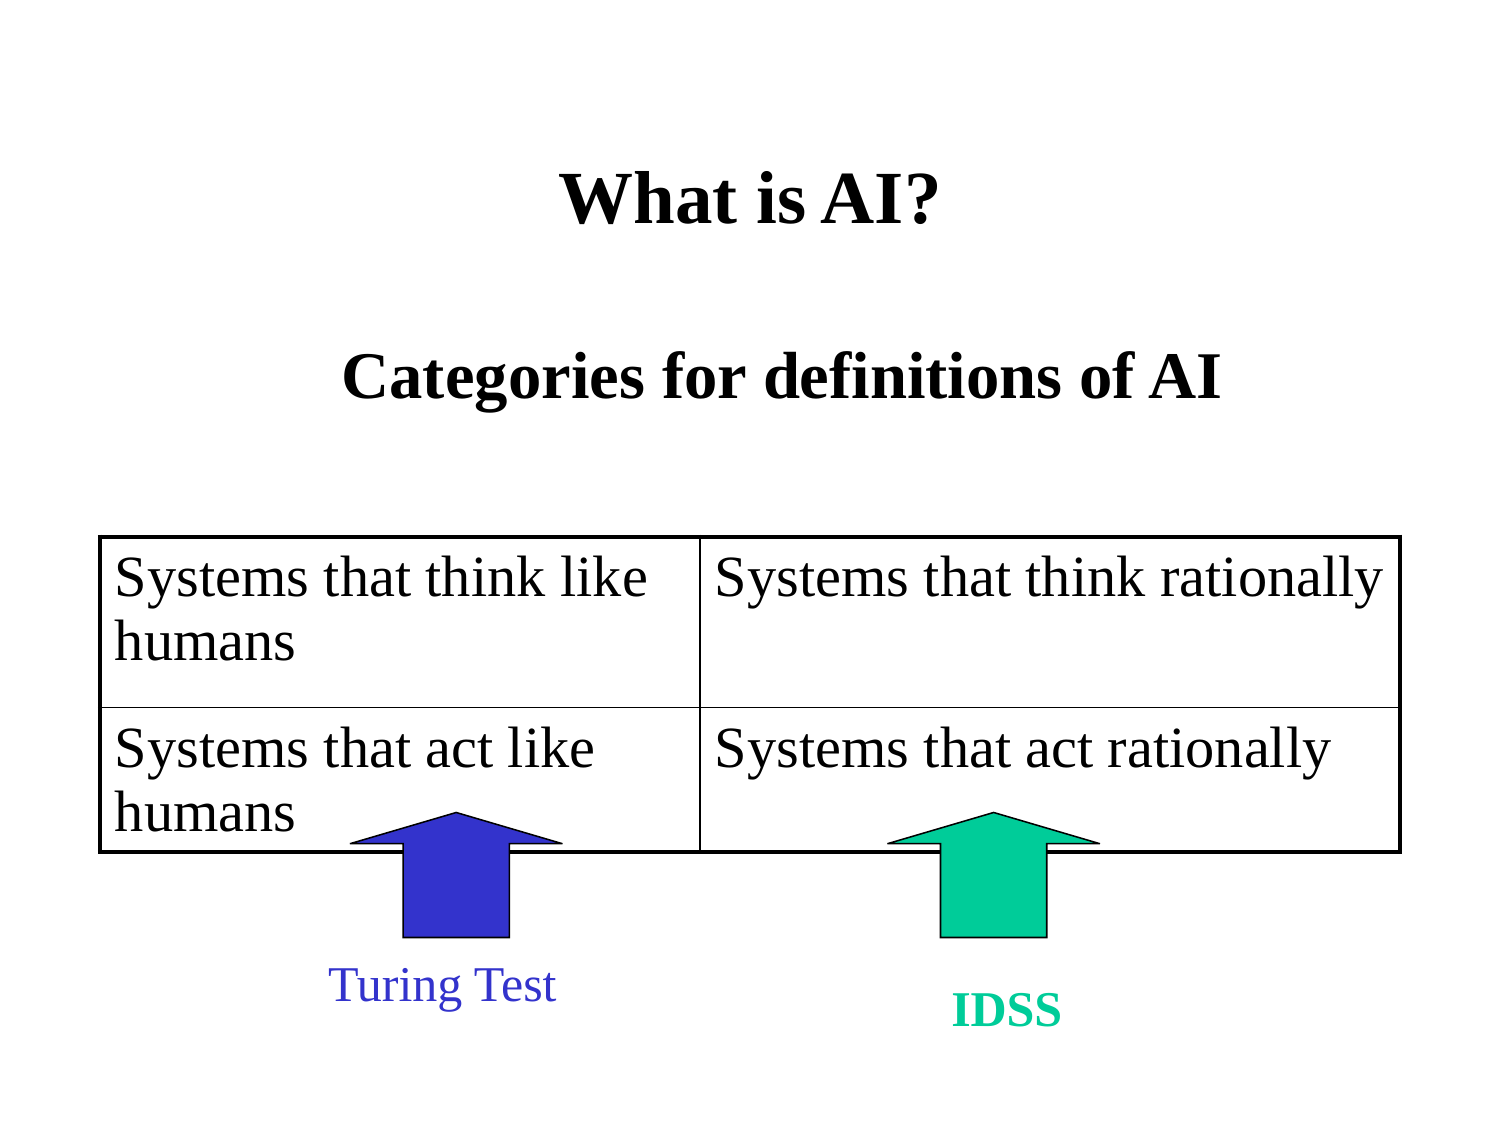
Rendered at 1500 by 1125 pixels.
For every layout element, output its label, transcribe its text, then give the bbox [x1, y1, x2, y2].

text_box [887, 812, 1101, 1045]
table_cell Systems that act rationally [701, 708, 1398, 850]
text_box Categories for definitions of AI [326, 324, 1239, 420]
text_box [310, 812, 576, 1020]
table_cell Systems that act like humans [102, 708, 699, 850]
table_header Systems that think like humans [102, 539, 699, 707]
title What is AI? [112, 99, 1388, 288]
table_header Systems that think rationally [701, 539, 1398, 707]
